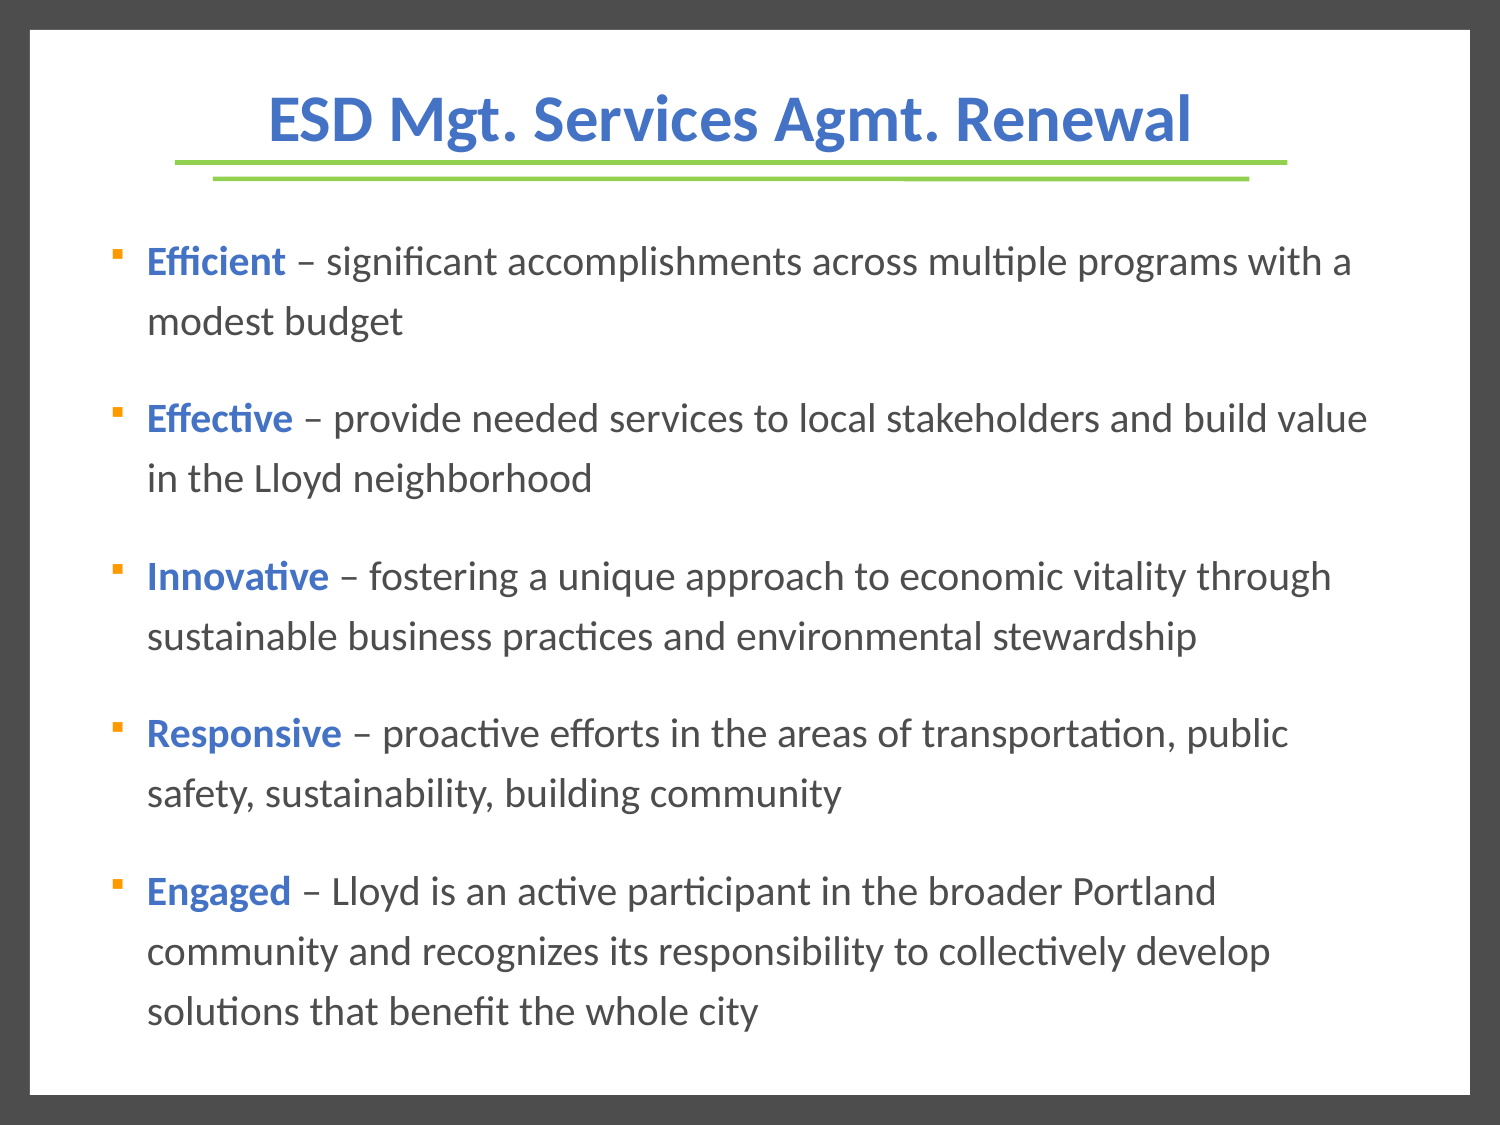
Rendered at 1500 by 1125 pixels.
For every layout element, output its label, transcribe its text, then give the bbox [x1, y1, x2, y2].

title ESD Mgt. Services Agmt. Renewal [93, 28, 1369, 217]
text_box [174, 162, 1288, 180]
list Efficient – significant accomplishments across multiple programs with a modest budget Effective – provide needed services to local stakeholders and build value in the Lloyd neighborhood Innovative – fostering a unique approach to economic vitality through sustainable business practices and environmental stewardship Responsive – proactive efforts in the areas of transportation, public safety, sustainability, building community Engaged – Lloyd is an active participant in the broader Portland community and recognizes its responsibility to collectively develop solutions that benefit the whole city [94, 216, 1407, 520]
